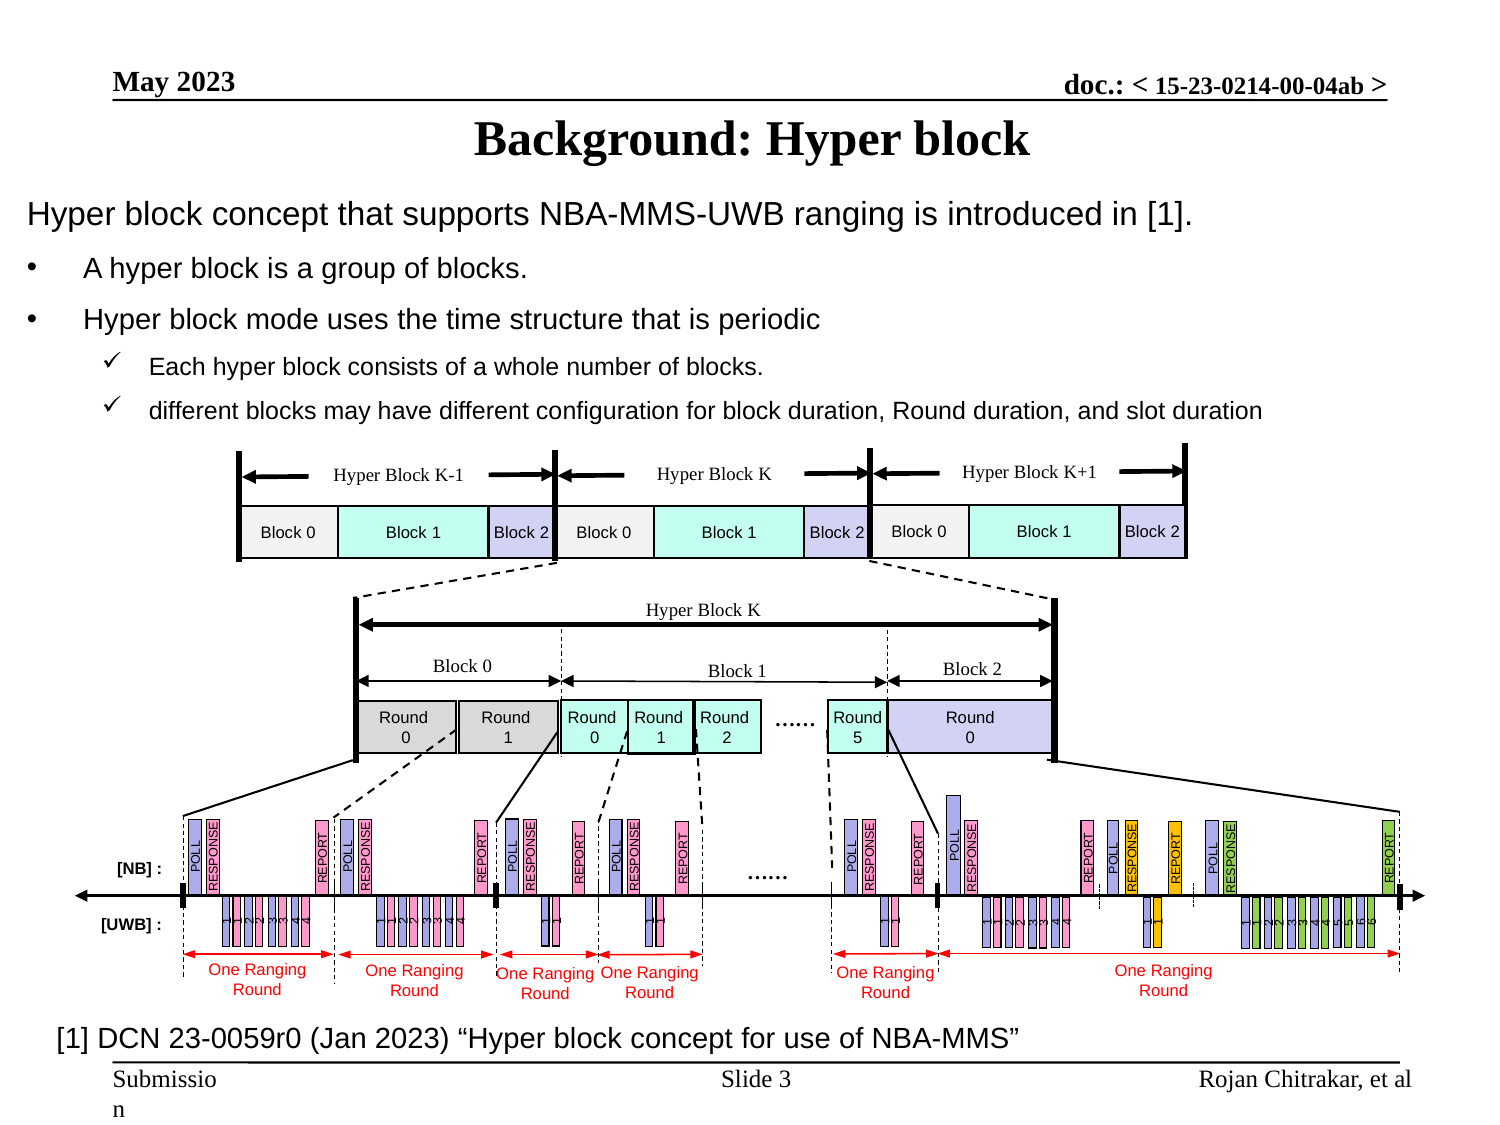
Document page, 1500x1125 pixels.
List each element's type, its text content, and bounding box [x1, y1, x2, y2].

footer Rojan Chitrakar, et al [820, 1066, 1413, 1093]
text_box [1] DCN 23-0059r0 (Jan 2023) “Hyper block concept for use of NBA-MMS” [41, 1011, 1500, 1066]
text_box Hyper block concept that supports NBA-MMS-UWB ranging is introduced in [1]. A hyper block is a group of blocks. Hyper block mode uses the time structure that is periodic Each hyper block consists of a whole number of blocks. different blocks may have different configuration for block duration, Round duration, and slot duration [11, 184, 1489, 453]
text_box Background: Hyper block [250, 85, 1279, 184]
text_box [74, 442, 1426, 1000]
slide_number Slide 3 [720, 1066, 792, 1093]
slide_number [112, 62, 375, 98]
